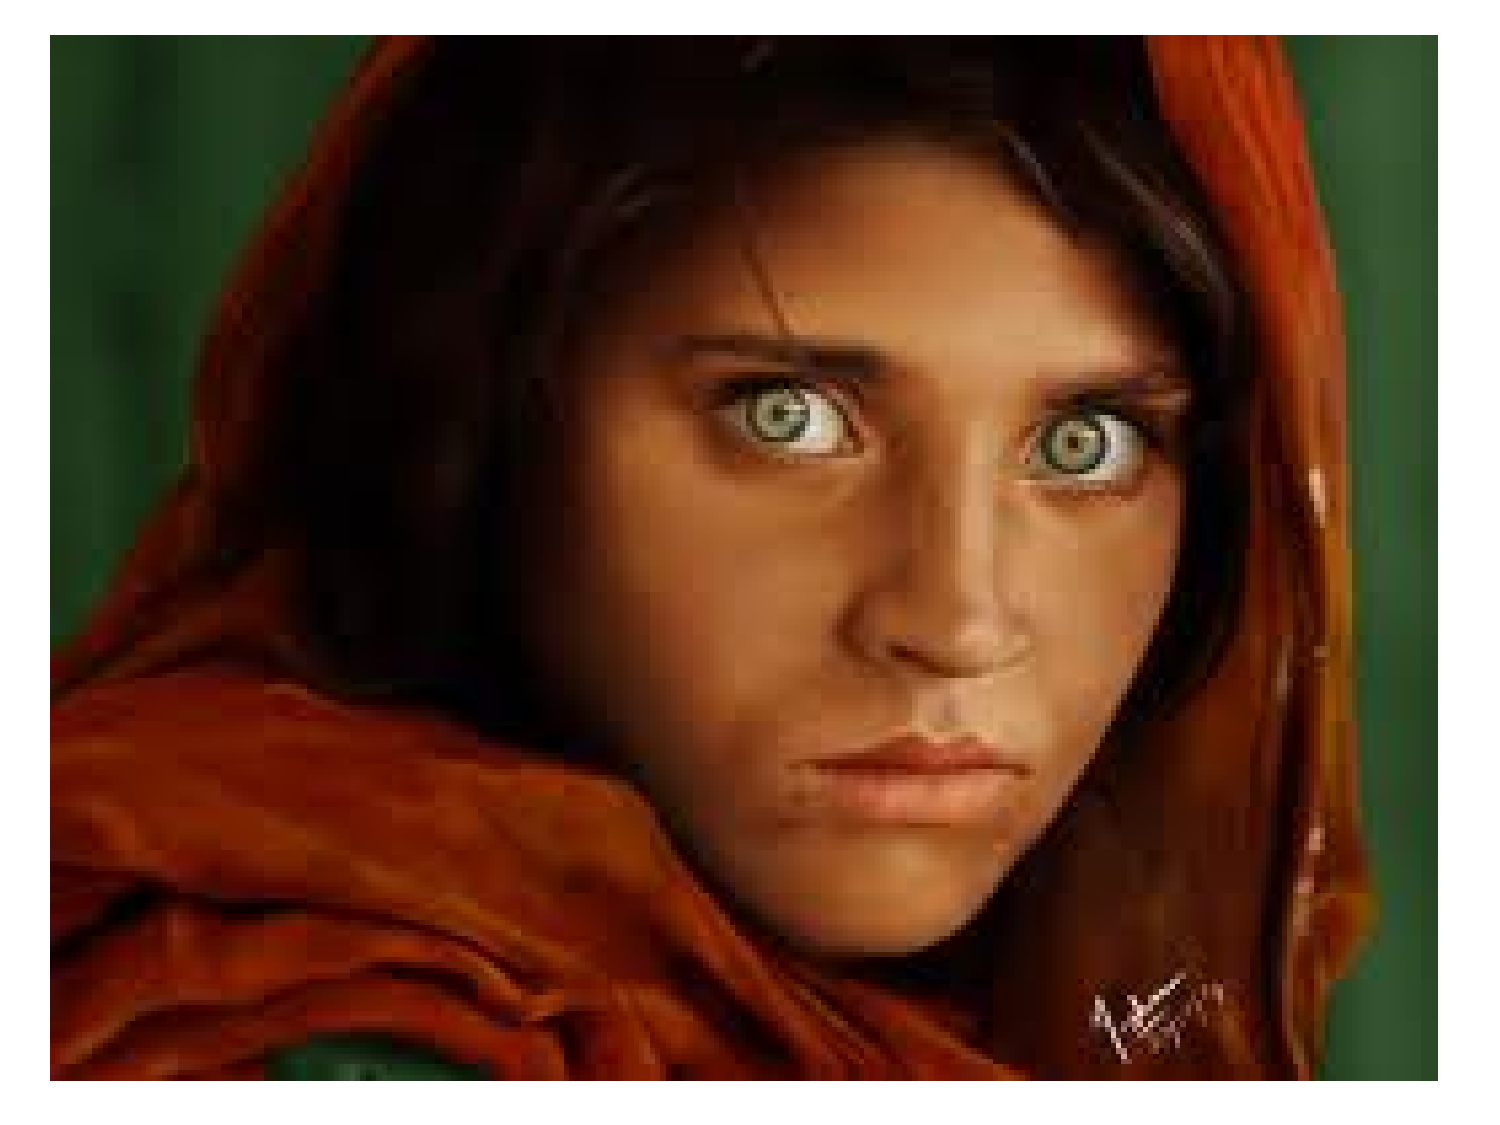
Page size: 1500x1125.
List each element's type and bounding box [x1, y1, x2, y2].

picture [49, 35, 1438, 1081]
